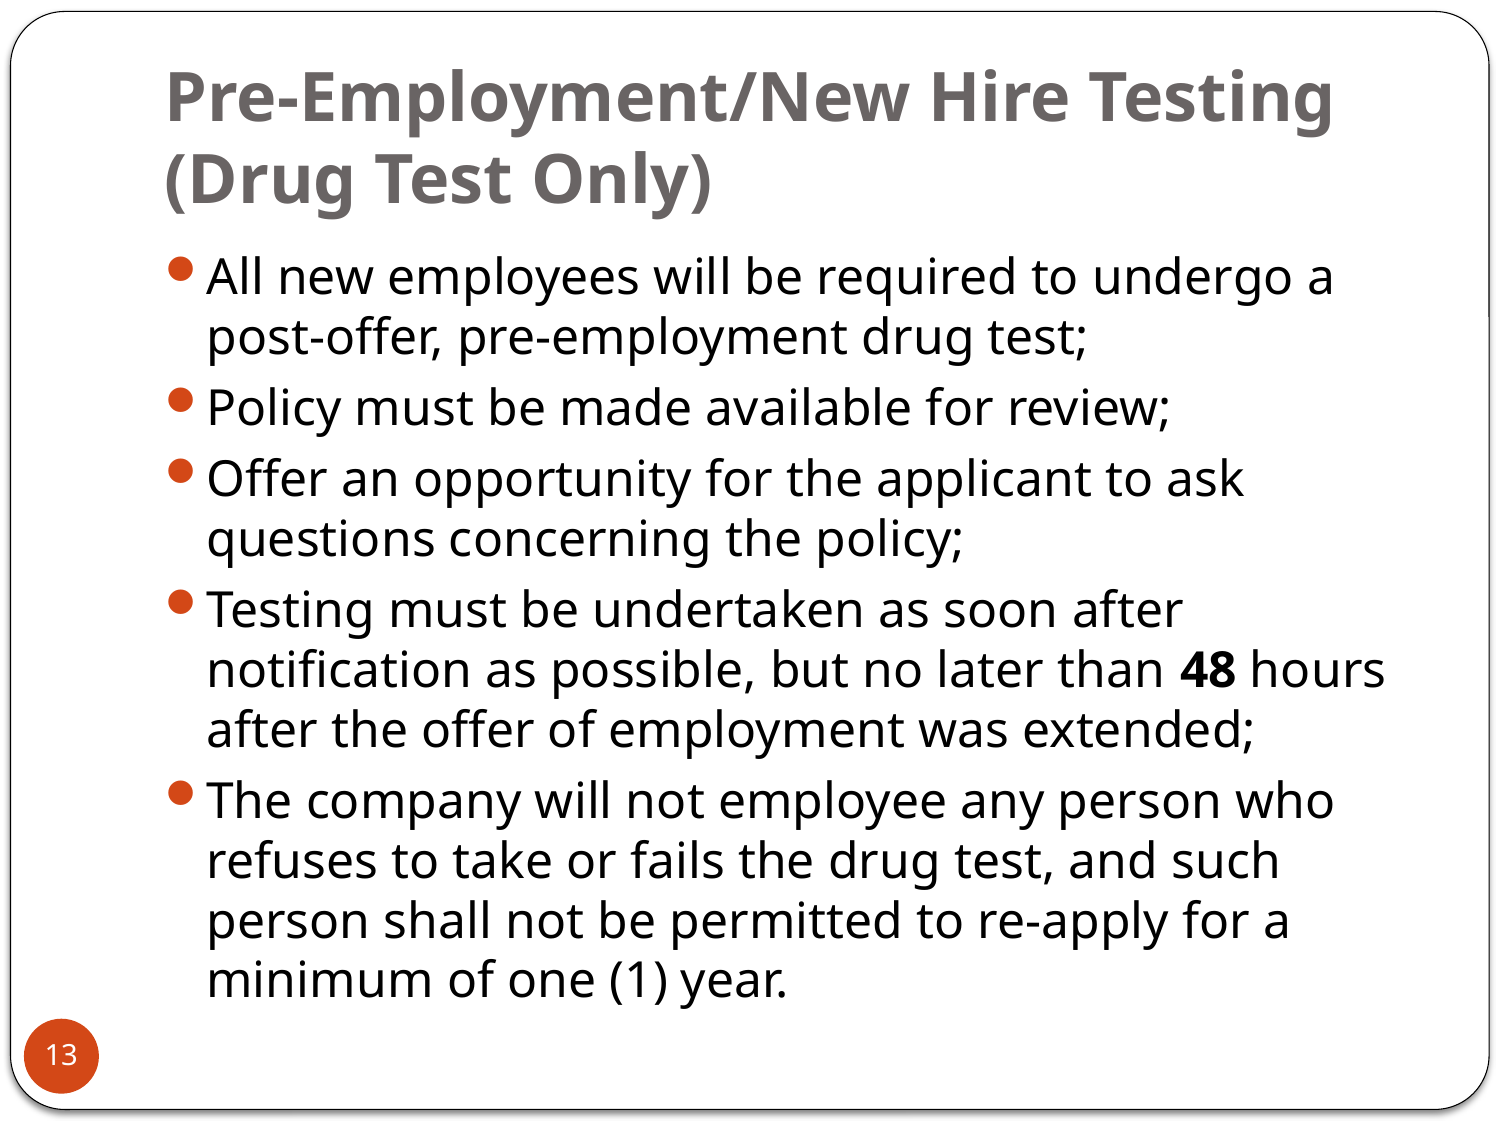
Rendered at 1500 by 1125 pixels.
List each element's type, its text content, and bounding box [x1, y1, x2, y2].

slide_number 13 [23, 1018, 99, 1094]
title Pre-Employment/New Hire Testing (Drug Test Only) [150, 45, 1425, 233]
list All new employees will be required to undergo a post-offer, pre-employment drug test; Policy must be made available for review; Offer an opportunity for the applicant to ask questions concerning the policy; Testing must be undertaken as soon after notification as possible, but no later than 48 hours after the offer of employment was extended; The company will not employee any person who refuses to take or fails the drug test, and such person shall not be permitted to re-apply for a minimum of one (1) year. [150, 237, 1425, 1063]
